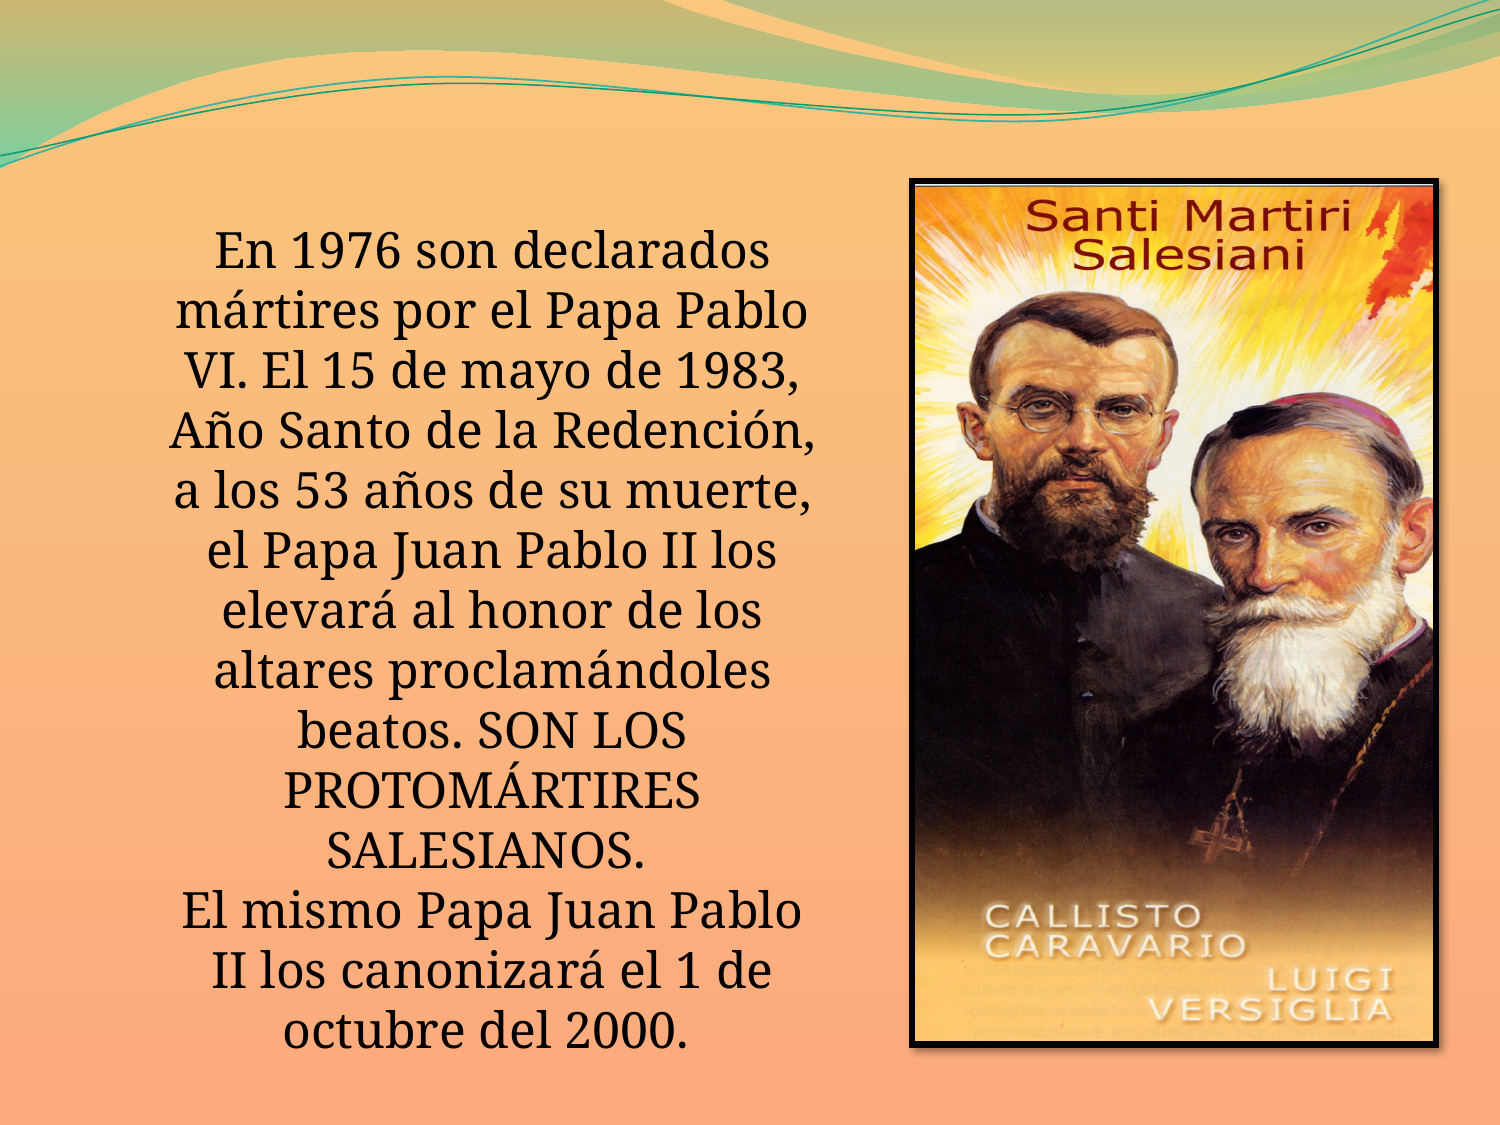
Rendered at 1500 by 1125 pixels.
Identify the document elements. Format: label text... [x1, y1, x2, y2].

picture [915, 184, 1434, 1042]
text_box En 1976 son declarados mártires por el Papa Pablo VI. El 15 de mayo de 1983, Año Santo de la Redención, a los 53 años de su muerte, el Papa Juan Pablo II los elevará al honor de los altares proclamándoles beatos. SON LOS PROTOMÁRTIRES SALESIANOS. El mismo Papa Juan Pablo II los canonizará el 1 de octubre del 2000. [152, 211, 833, 1067]
